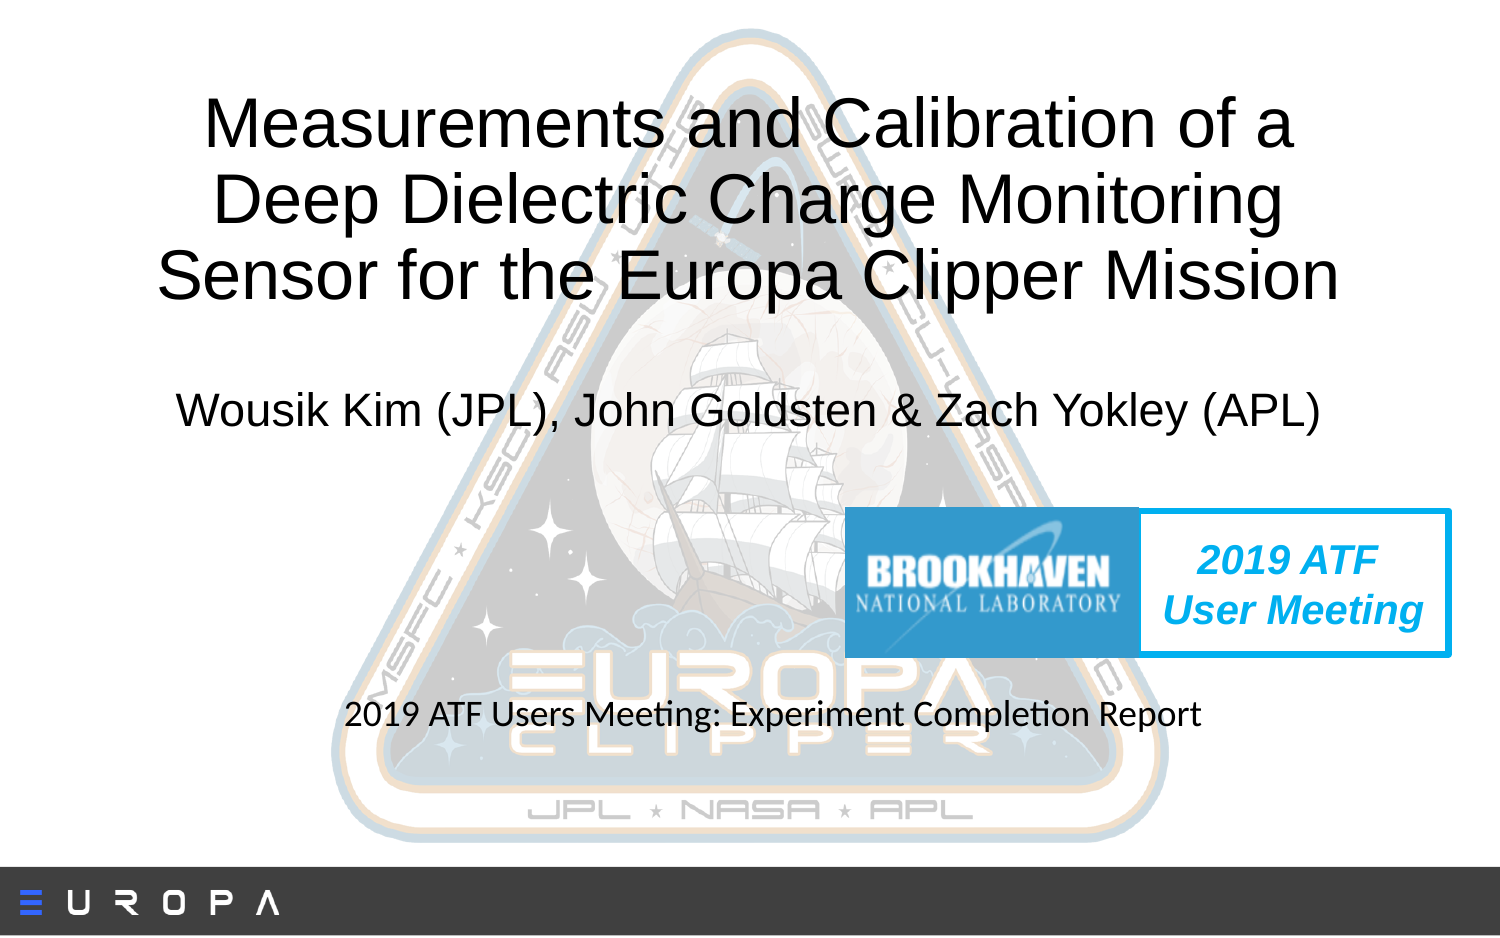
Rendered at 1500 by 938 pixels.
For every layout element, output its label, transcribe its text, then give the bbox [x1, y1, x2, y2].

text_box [845, 508, 1449, 658]
title Measurements and Calibration of a Deep Dielectric Charge Monitoring Sensor for the Europa Clipper Mission [102, 79, 1397, 377]
text_box 2019 ATF Users Meeting: Experiment Completion Report [328, 681, 1219, 742]
list Wousik Kim (JPL), John Goldsten & Zach Yokley (APL) [102, 377, 1397, 583]
